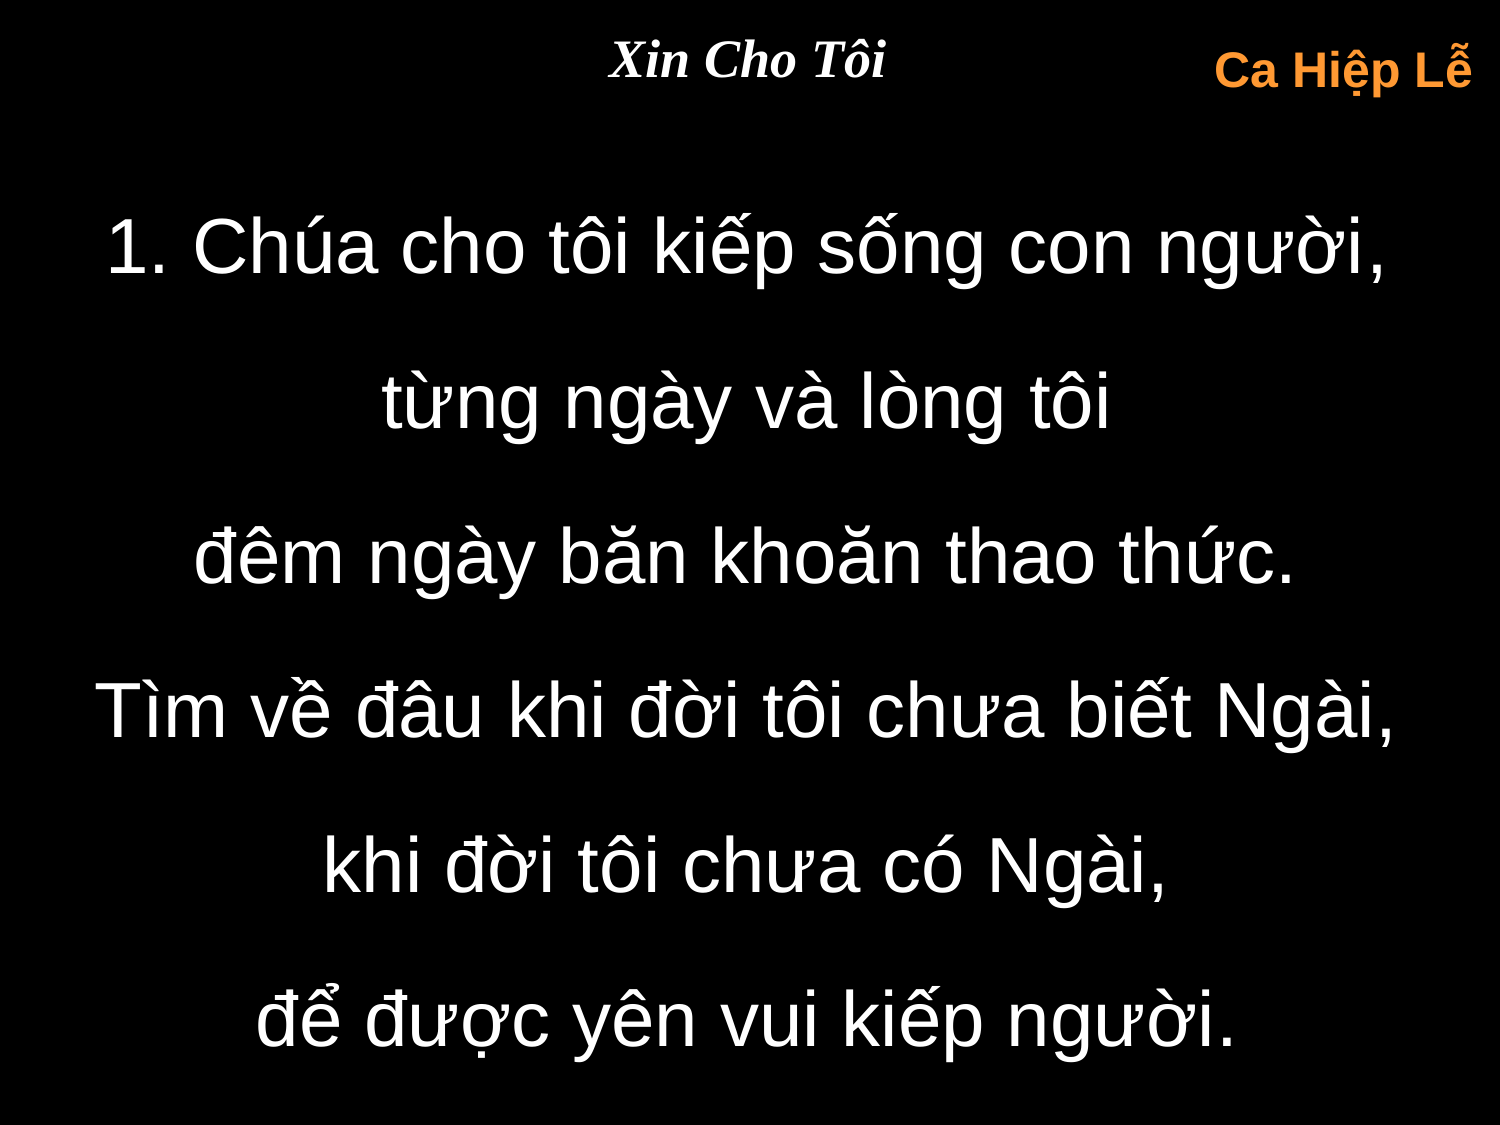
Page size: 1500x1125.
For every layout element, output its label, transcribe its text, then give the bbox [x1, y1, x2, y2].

text_box Ca Hiệp Lễ [1200, 96, 1497, 105]
text_box 1. Chúa cho tôi kiếp sống con người, từng ngày và lòng tôi đêm ngày băn khoăn thao thức. Tìm về đâu khi đời tôi chưa biết Ngài, khi đời tôi chưa có Ngài, để được yên vui kiếp người. [0, 127, 1497, 1070]
text_box Xin Cho Tôi [0, 16, 1497, 96]
